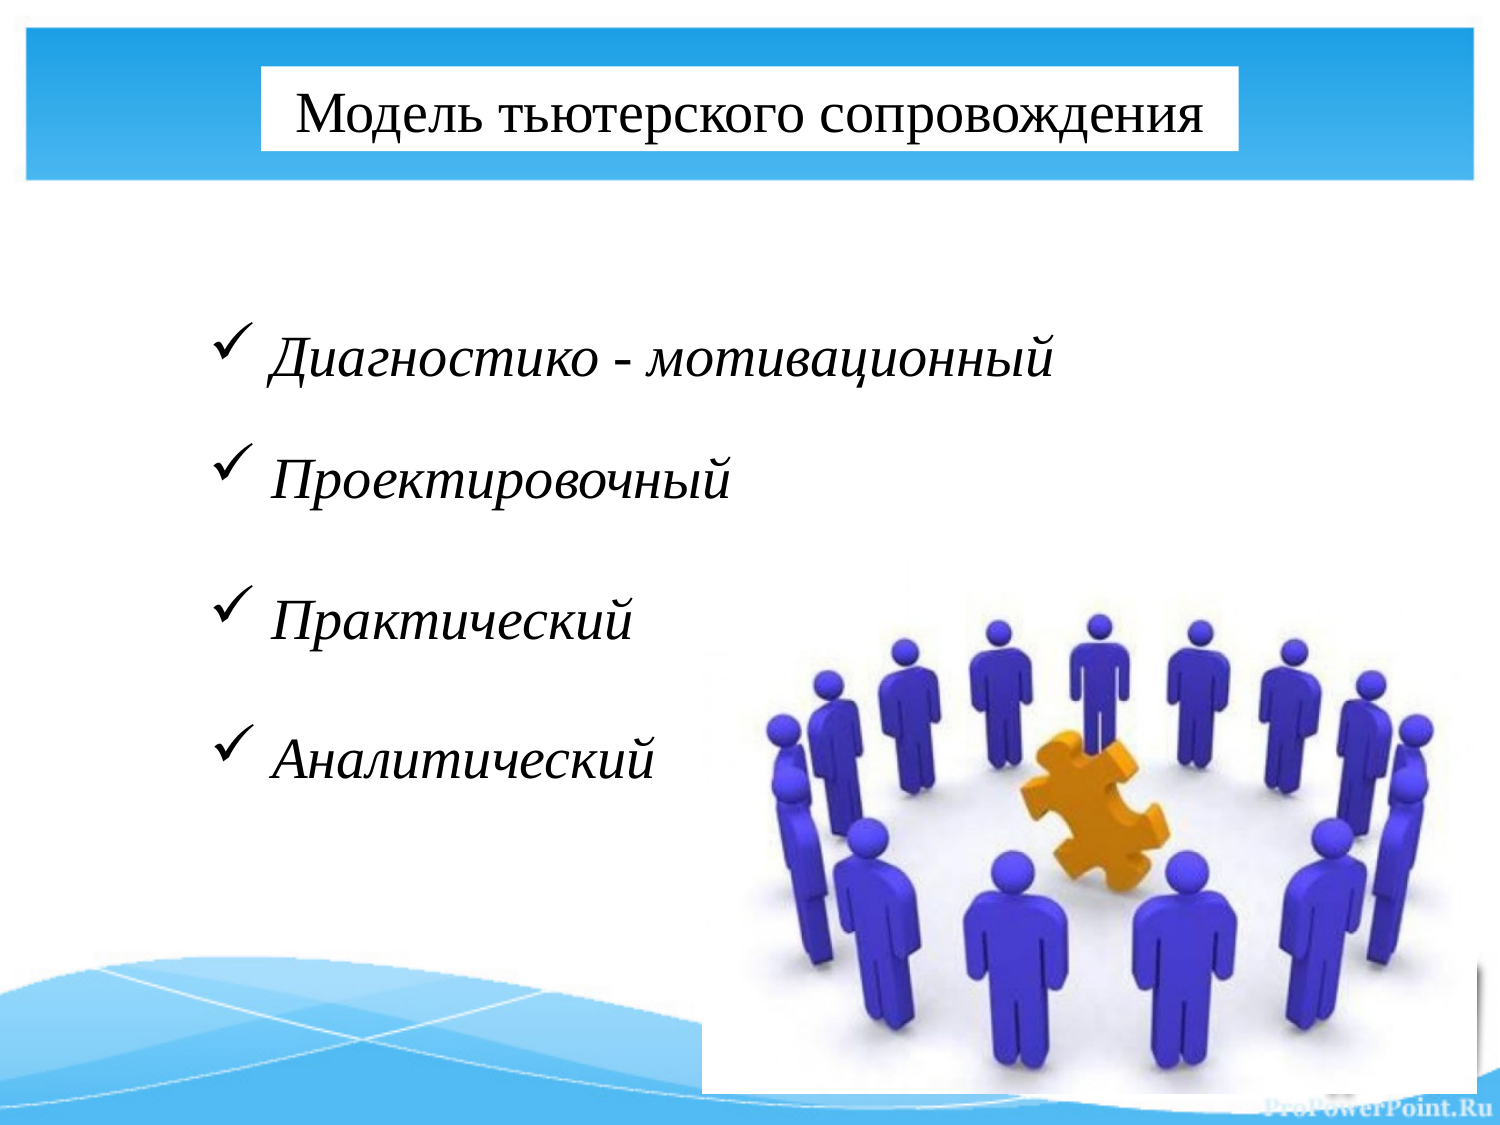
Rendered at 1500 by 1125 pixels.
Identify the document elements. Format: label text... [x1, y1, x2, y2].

text_box Аналитический [195, 713, 697, 798]
text_box Практический [194, 574, 697, 659]
text_box Модель тьютерского сопровождения [261, 66, 1239, 152]
text_box Проектировочный [194, 432, 915, 518]
picture [0, 0, 1500, 1125]
text_box Диагностико - мотивационный [194, 311, 1092, 396]
